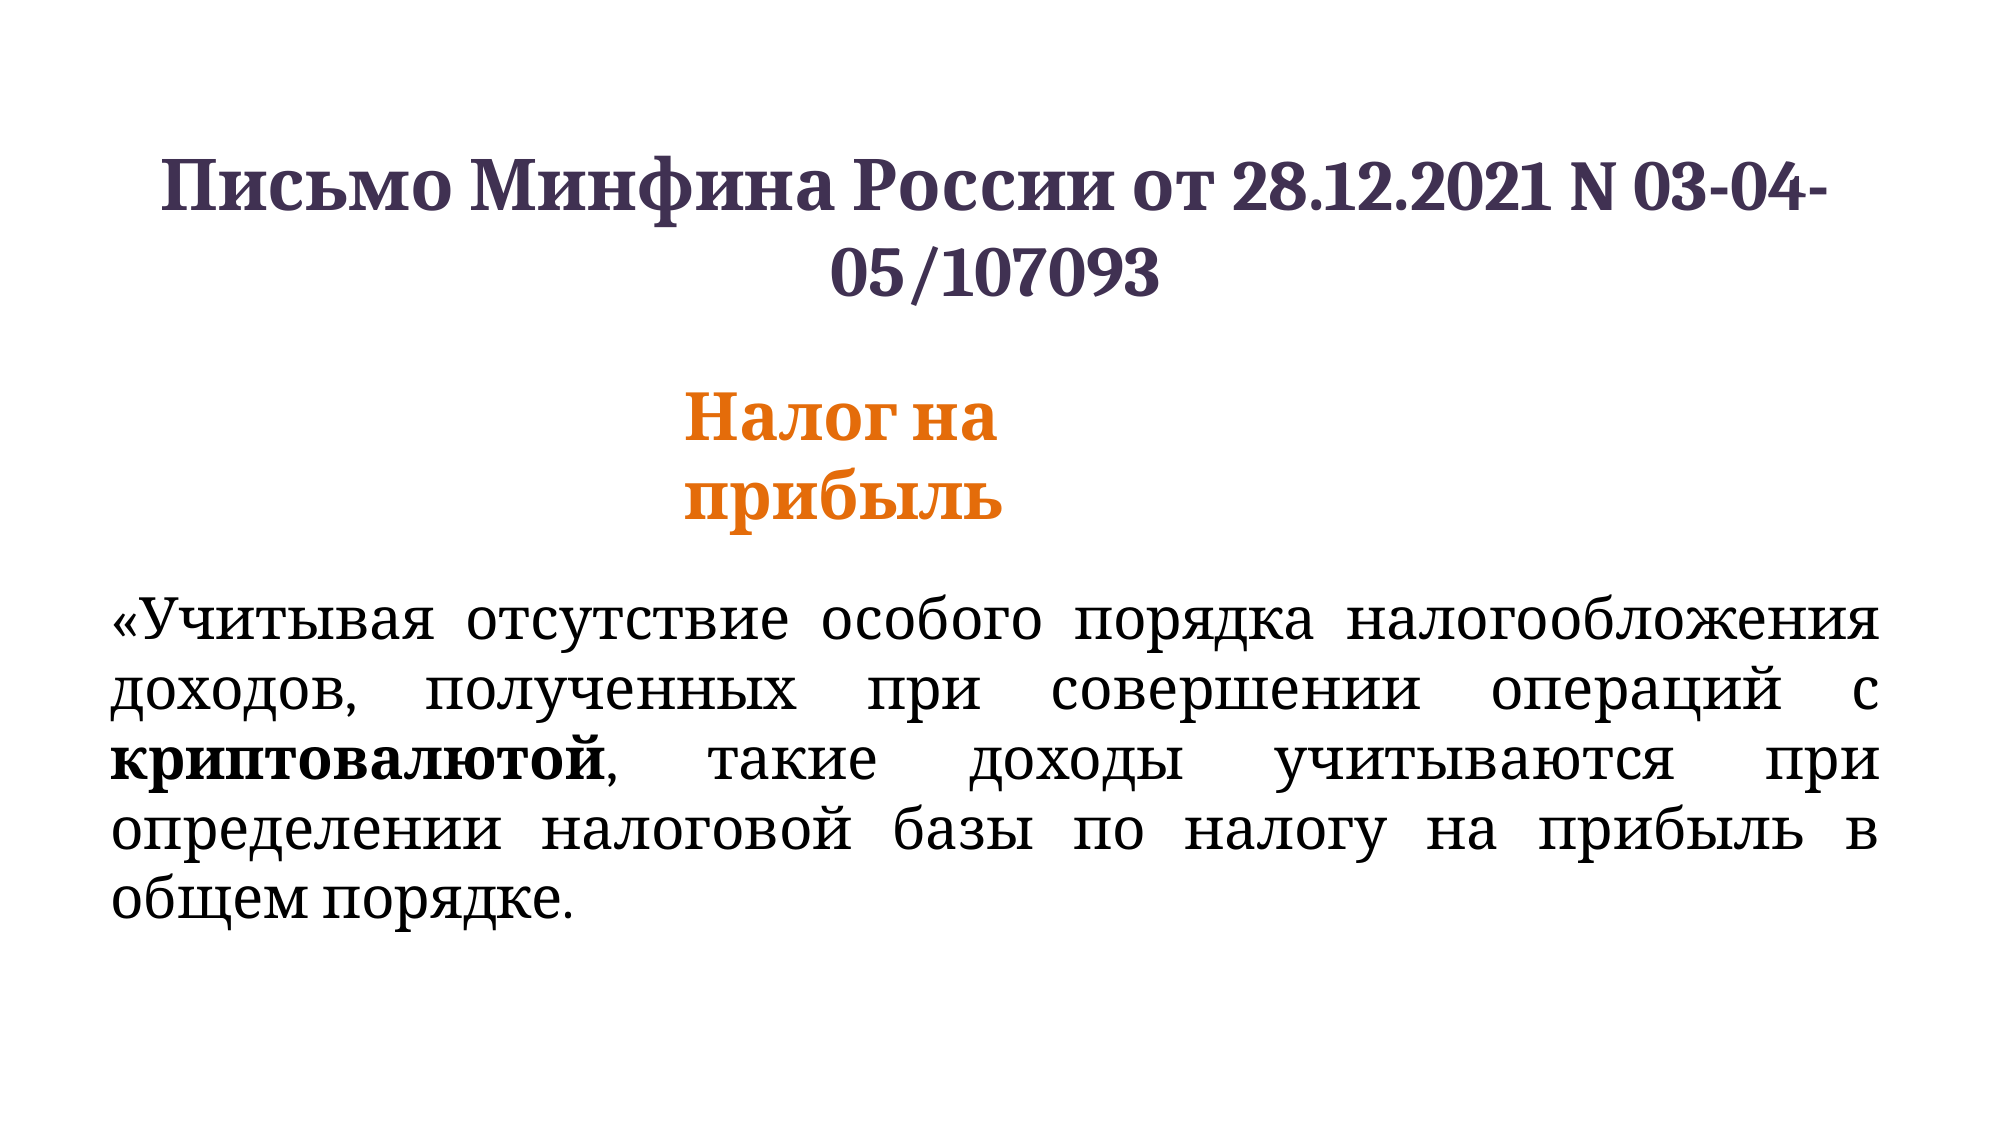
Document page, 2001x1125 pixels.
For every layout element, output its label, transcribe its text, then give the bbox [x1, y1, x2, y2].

list «Учитывая отсутствие особого порядка налогообложения доходов, полученных при совершении операций с криптовалютой, такие доходы учитываются при определении налоговой базы по налогу на прибыль в общем порядке. [95, 573, 1896, 964]
title Письмо Минфина России от 28.12.2021 N 03-04-05/107093 [95, 130, 1896, 319]
text_box Налог на прибыль [669, 365, 1322, 541]
